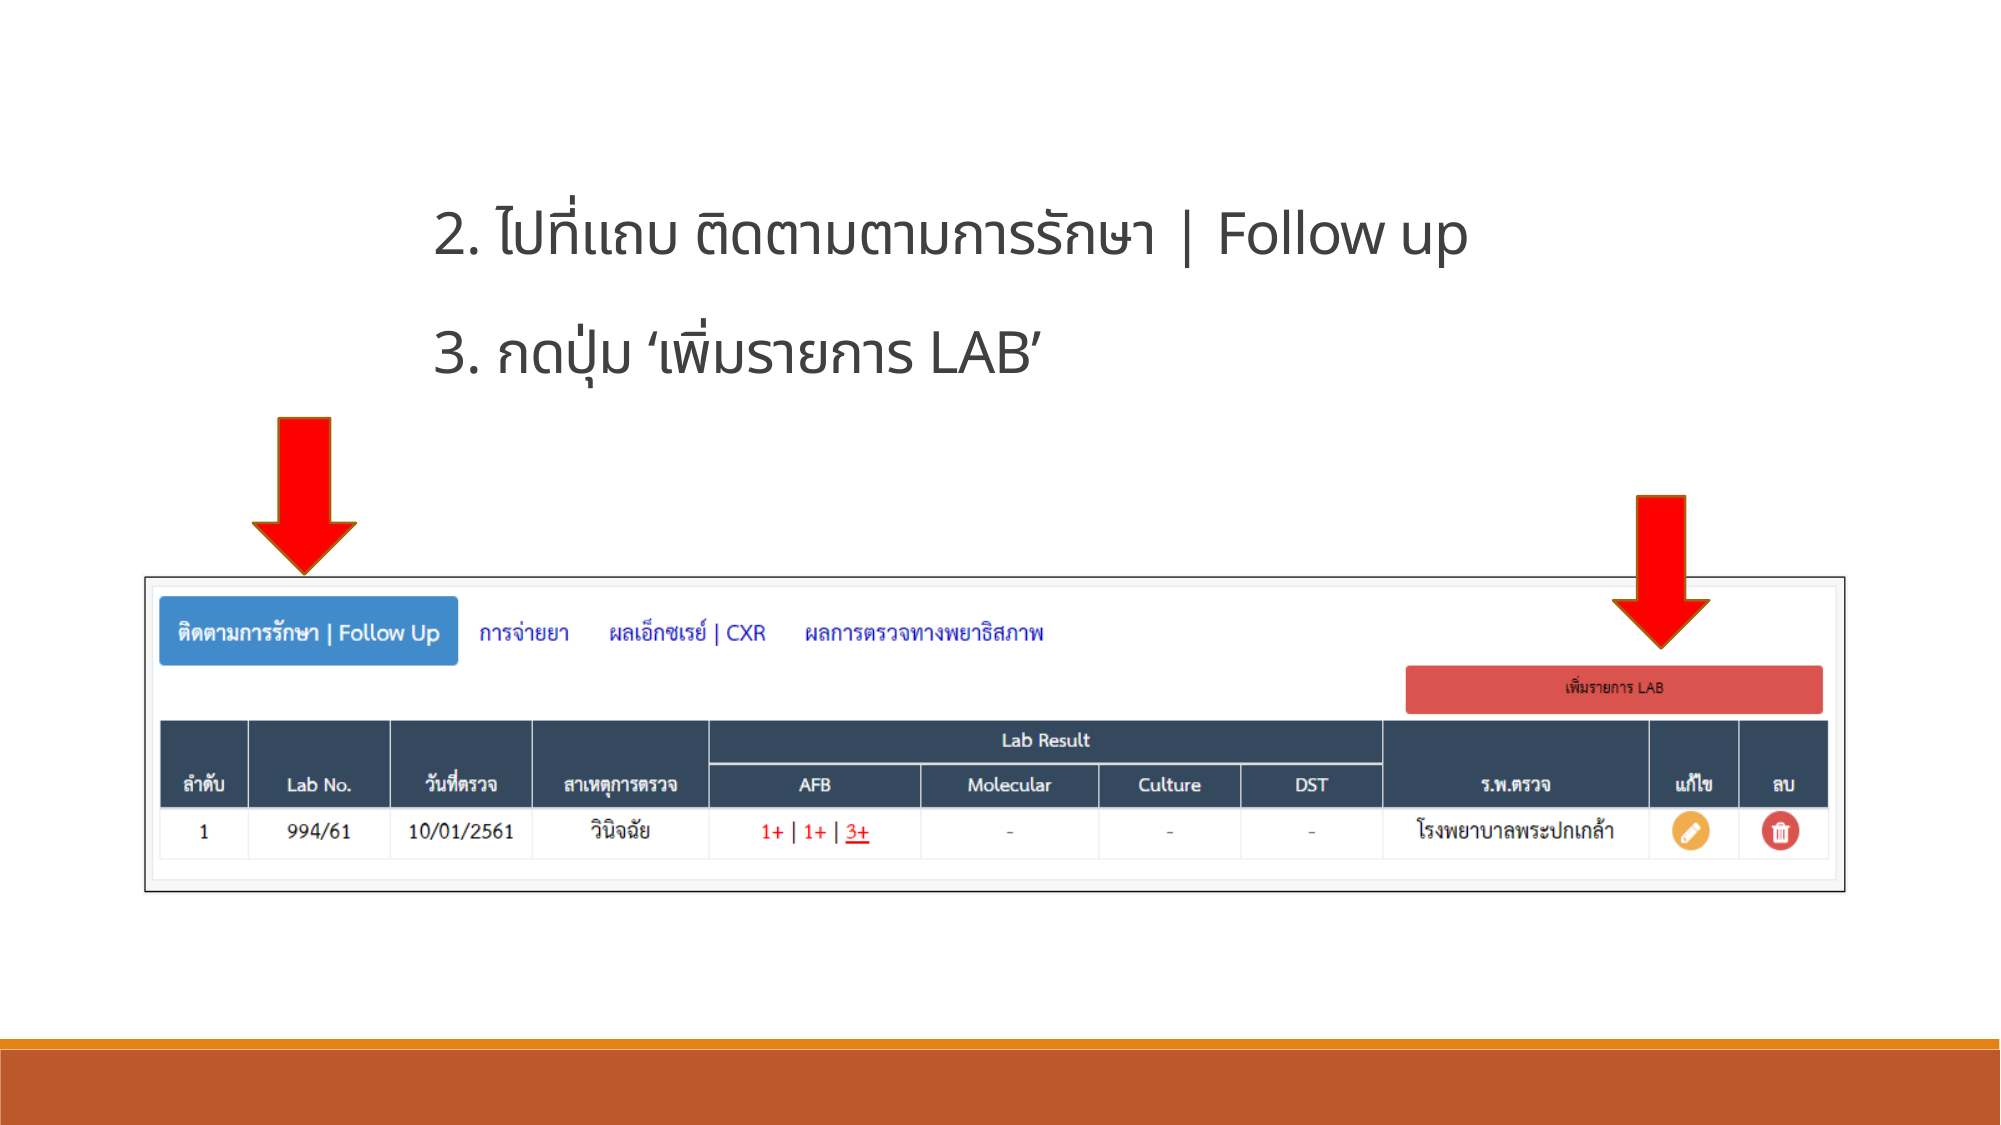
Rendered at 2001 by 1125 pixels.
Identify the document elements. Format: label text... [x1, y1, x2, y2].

picture [141, 573, 1848, 896]
text_box [251, 416, 358, 570]
text_box 2. ไปที่แถบ ติดตามตามการรักษา | Follow up 3. กดปุ่ม ‘เพิ่มรายการ LAB’ [419, 199, 1775, 372]
text_box [1635, 494, 1687, 570]
